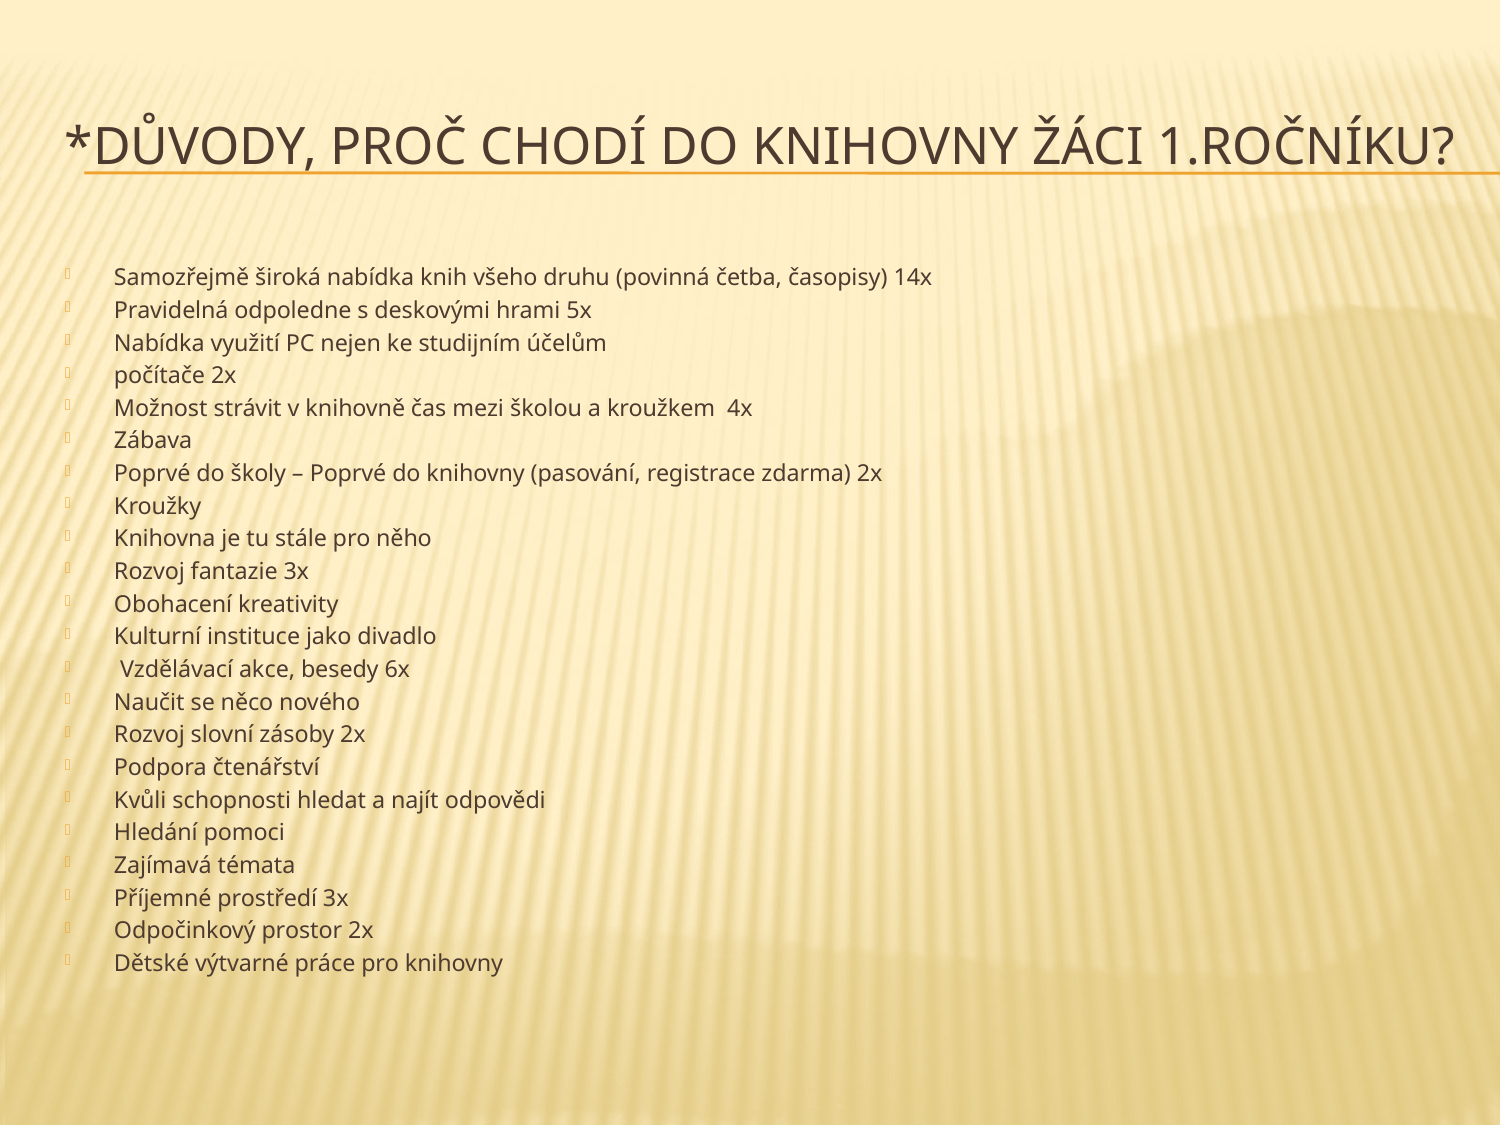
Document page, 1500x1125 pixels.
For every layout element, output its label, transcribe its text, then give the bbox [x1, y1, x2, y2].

title *Důvody, proč chodí do knihovny žáci 1.ročníku? [50, 75, 1475, 213]
list Samozřejmě široká nabídka knih všeho druhu (povinná četba, časopisy) 14x Pravidelná odpoledne s deskovými hrami 5x Nabídka využití PC nejen ke studijním účelům počítače 2x Možnost strávit v knihovně čas mezi školou a kroužkem 4x Zábava Poprvé do školy – Poprvé do knihovny (pasování, registrace zdarma) 2x Kroužky Knihovna je tu stále pro něho Rozvoj fantazie 3x Obohacení kreativity Kulturní instituce jako divadlo Vzdělávací akce, besedy 6x Naučit se něco nového Rozvoj slovní zásoby 2x Podpora čtenářství Kvůli schopnosti hledat a najít odpovědi Hledání pomoci Zajímavá témata Příjemné prostředí 3x Odpočinkový prostor 2x Dětské výtvarné práce pro knihovny [50, 254, 1475, 998]
